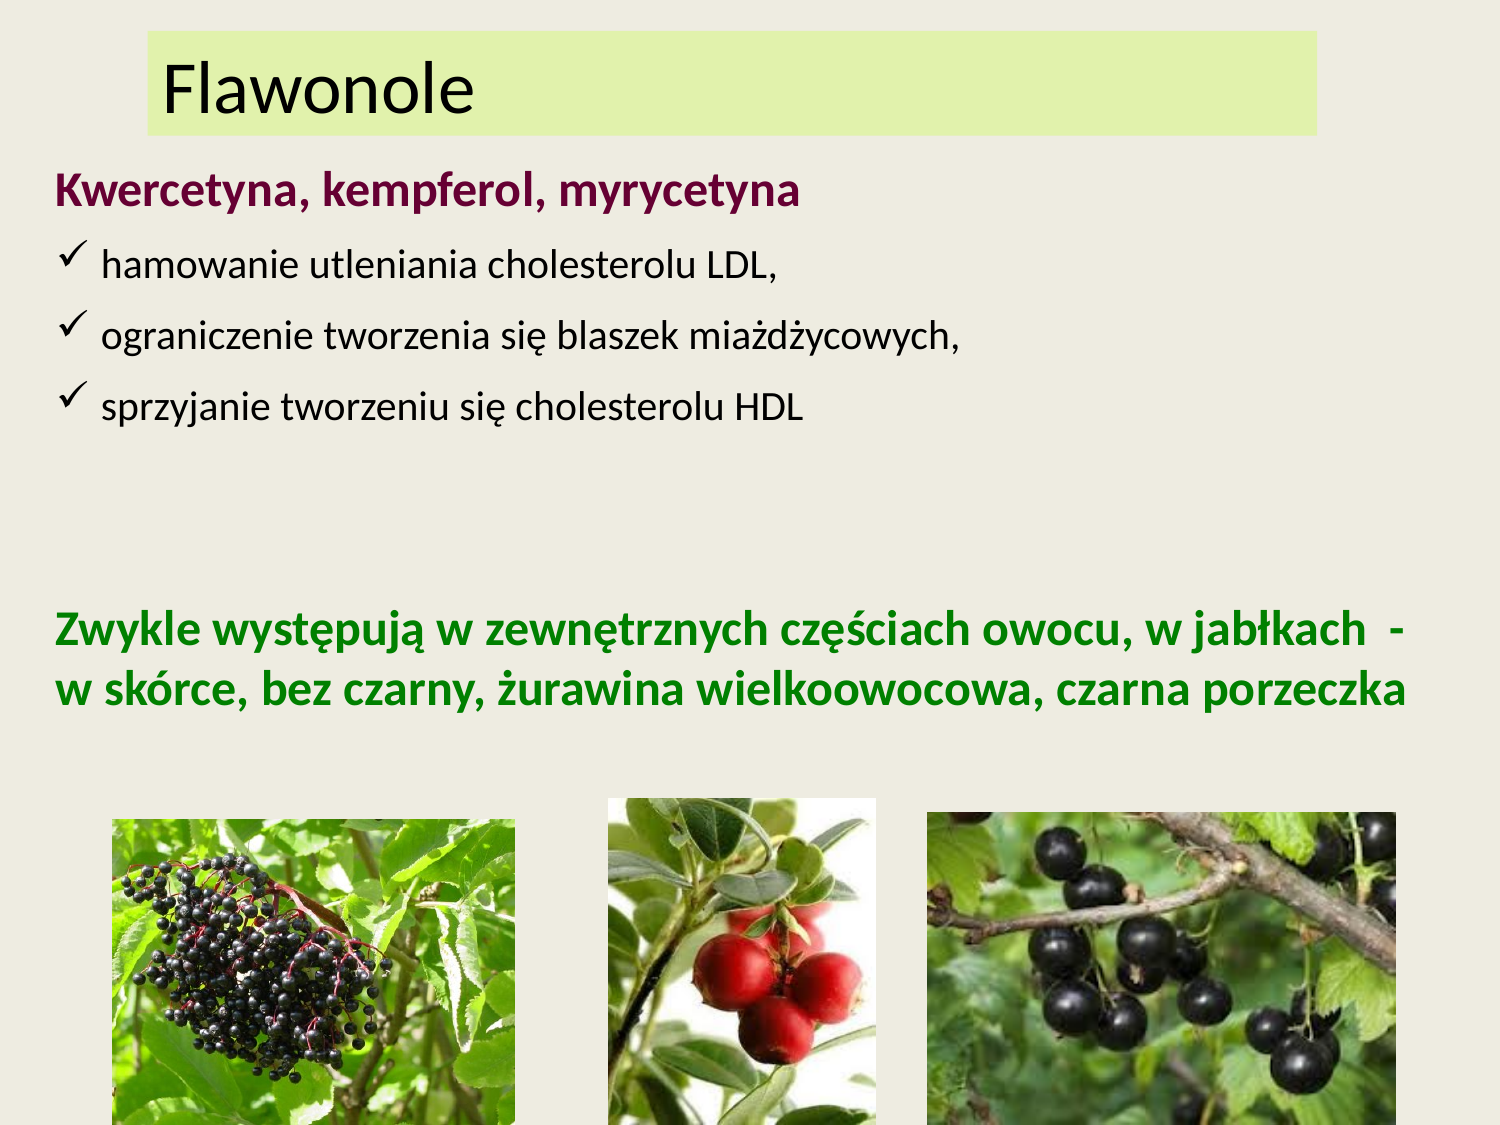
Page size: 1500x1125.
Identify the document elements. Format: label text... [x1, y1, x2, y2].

picture [111, 819, 515, 1125]
text_box Flawonole [147, 30, 1318, 136]
text_box Kwercetyna, kempferol, myrycetyna hamowanie utleniania cholesterolu LDL, ograniczenie tworzenia się blaszek miażdżycowych, sprzyjanie tworzeniu się cholesterolu HDL Zwykle występują w zewnętrznych częściach owocu, w jabłkach - w skórce, bez czarny, żurawina wielkoowocowa, czarna porzeczka [41, 148, 1459, 723]
picture [608, 798, 877, 1125]
picture [926, 812, 1397, 1125]
